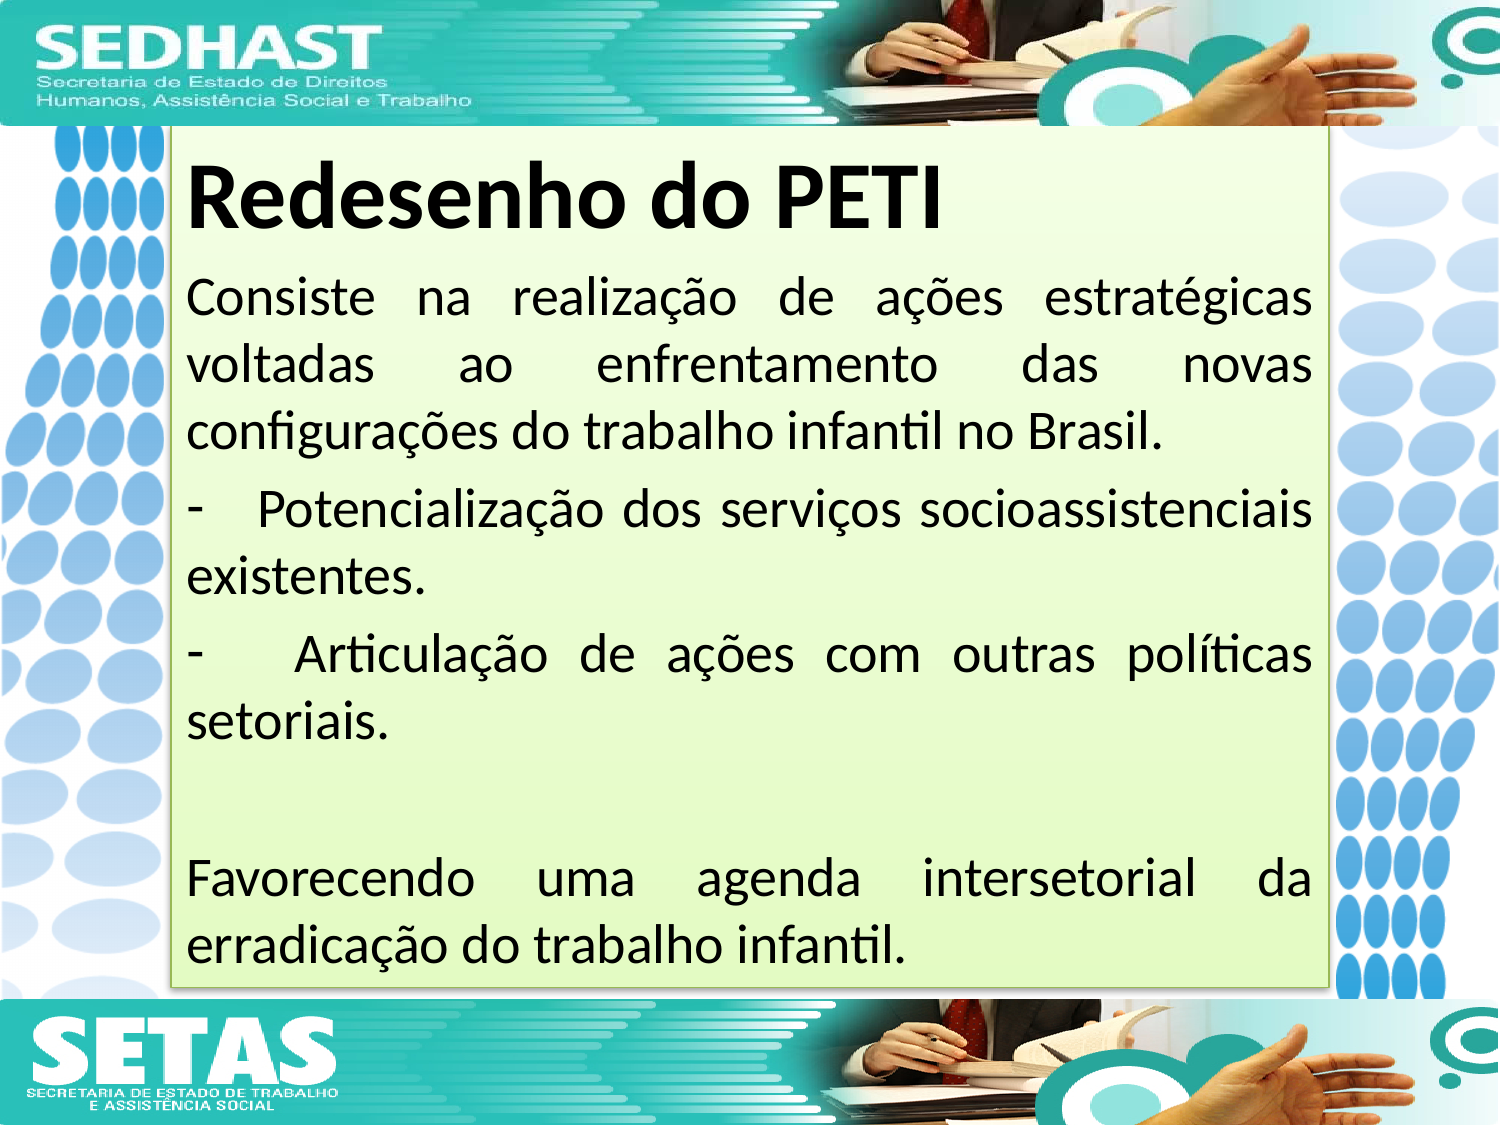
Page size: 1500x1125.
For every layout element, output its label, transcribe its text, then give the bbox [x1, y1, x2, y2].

list Redesenho do PETI Consiste na realização de ações estratégicas voltadas ao enfrentamento das novas configurações do trabalho infantil no Brasil. Potencialização dos serviços socioassistenciais existentes. Articulação de ações com outras políticas setoriais. Favorecendo uma agenda intersetorial da erradicação do trabalho infantil. [170, 134, 1330, 988]
picture [0, 0, 1500, 1125]
